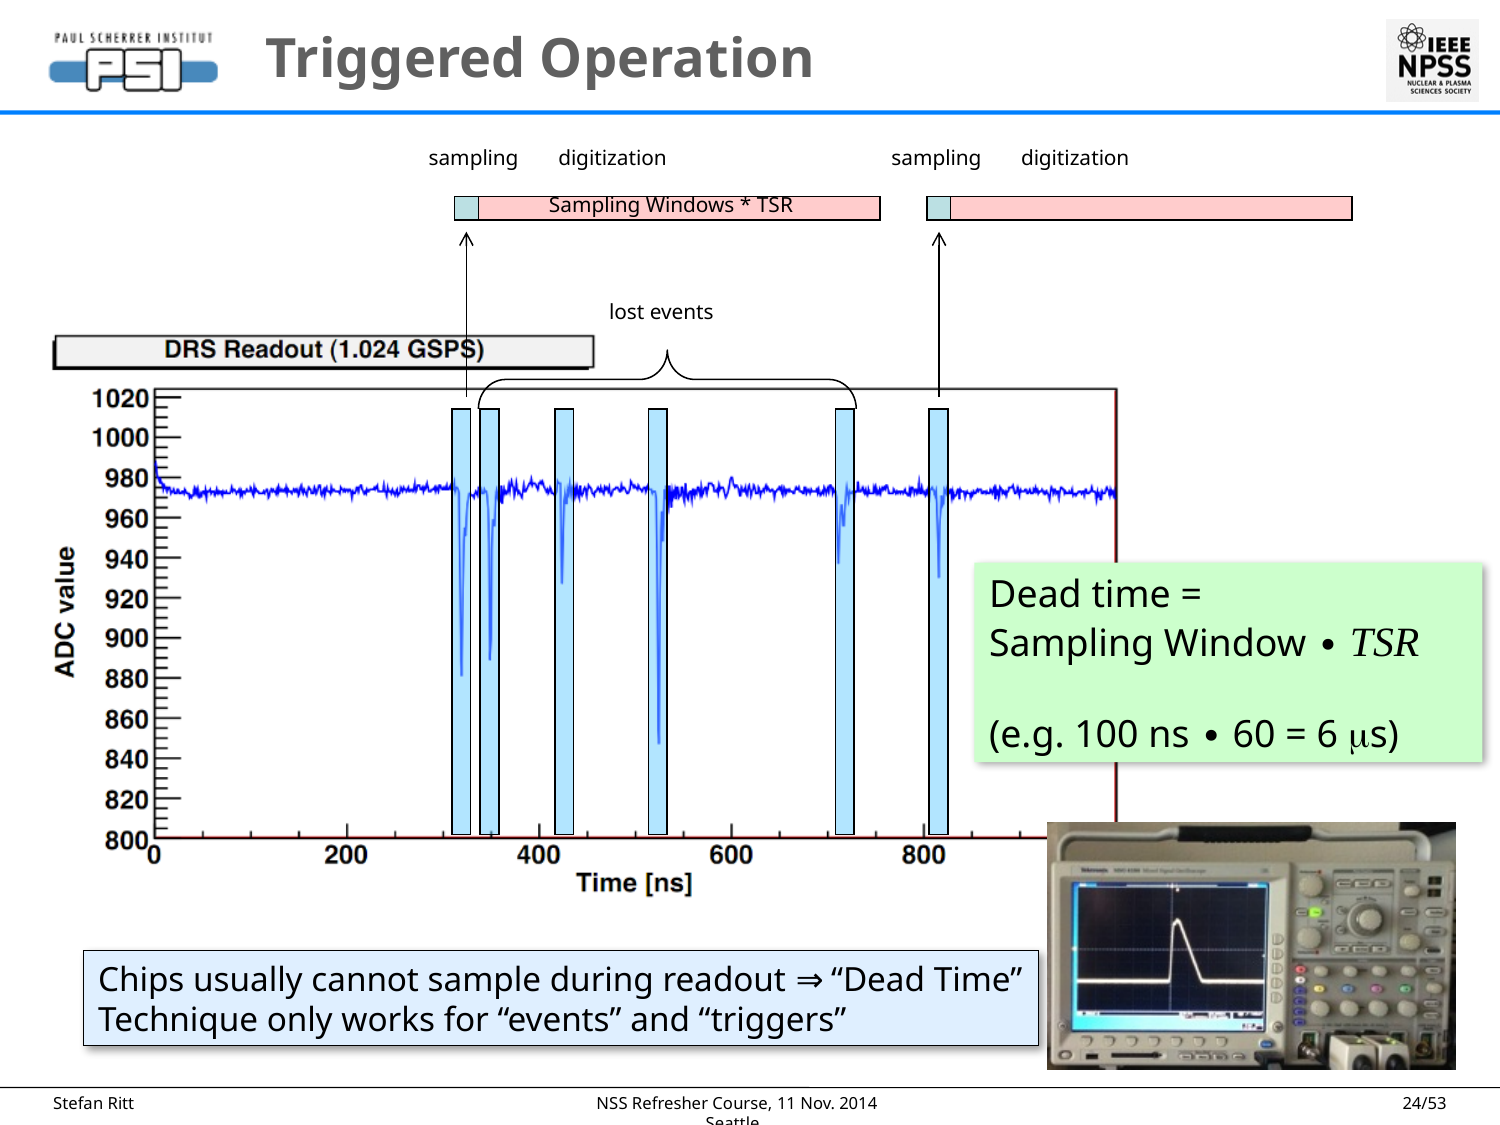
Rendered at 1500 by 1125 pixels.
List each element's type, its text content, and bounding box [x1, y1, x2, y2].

text_box [454, 196, 478, 220]
title Triggered Operation [265, 23, 1377, 115]
picture [29, 318, 1456, 1070]
text_box [950, 196, 1353, 220]
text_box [451, 408, 949, 835]
text_box [927, 196, 950, 220]
text_box sampling [413, 137, 534, 177]
text_box digitization [1006, 137, 1144, 177]
picture [1386, 19, 1479, 102]
text_box digitization [543, 137, 682, 177]
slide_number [777, 1092, 928, 1125]
text_box [808, 196, 880, 220]
footer NSS Refresher Course, Seattle, [539, 1092, 773, 1125]
text_box Chips usually cannot sample during readout ⇒ “Dead Time” Technique only works for “events” and “triggers” [83, 950, 1039, 1046]
text_box Sampling Windows * TSR [534, 184, 808, 225]
text_box [478, 196, 534, 220]
picture [41, 21, 229, 100]
text_box sampling [876, 137, 997, 177]
text_box Dead time = Sampling Window ∙ TSR (e.g. 100 ns ∙ 60 = 6 ms) [1168, 562, 1483, 763]
text_box lost events [594, 290, 729, 317]
